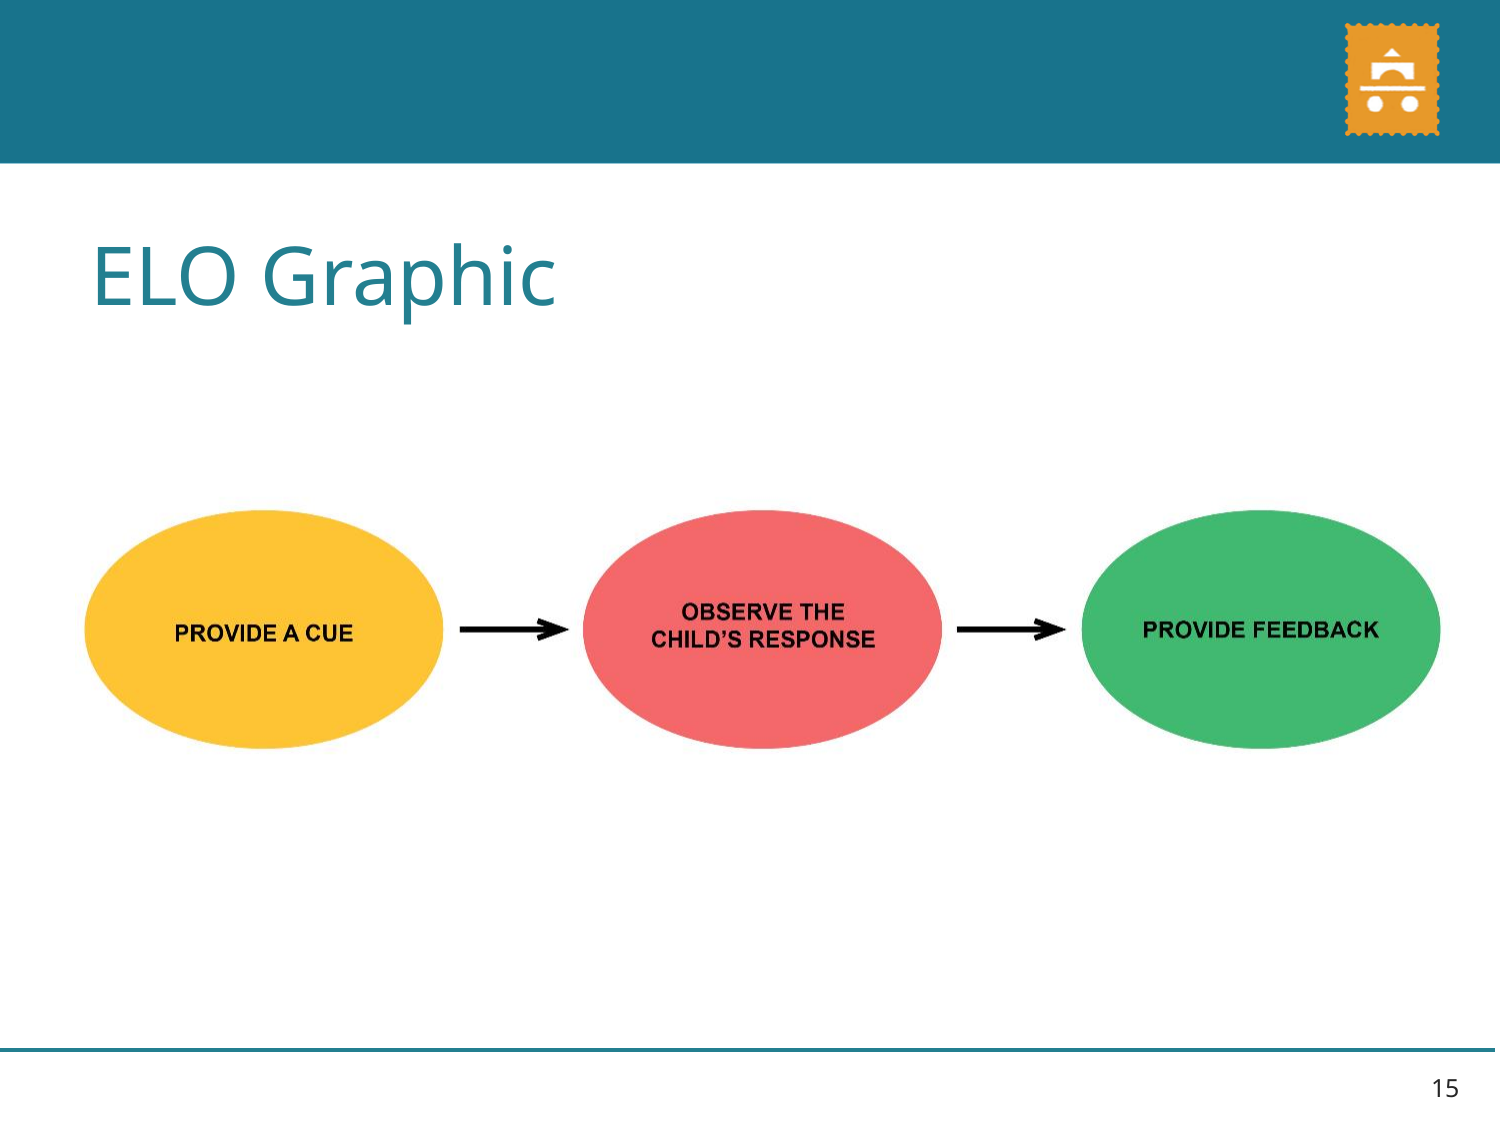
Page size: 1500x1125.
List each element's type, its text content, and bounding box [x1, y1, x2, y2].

text_box 15 [1416, 1065, 1500, 1125]
text_box ELO Graphic [74, 216, 1417, 330]
picture [0, 0, 1500, 1125]
